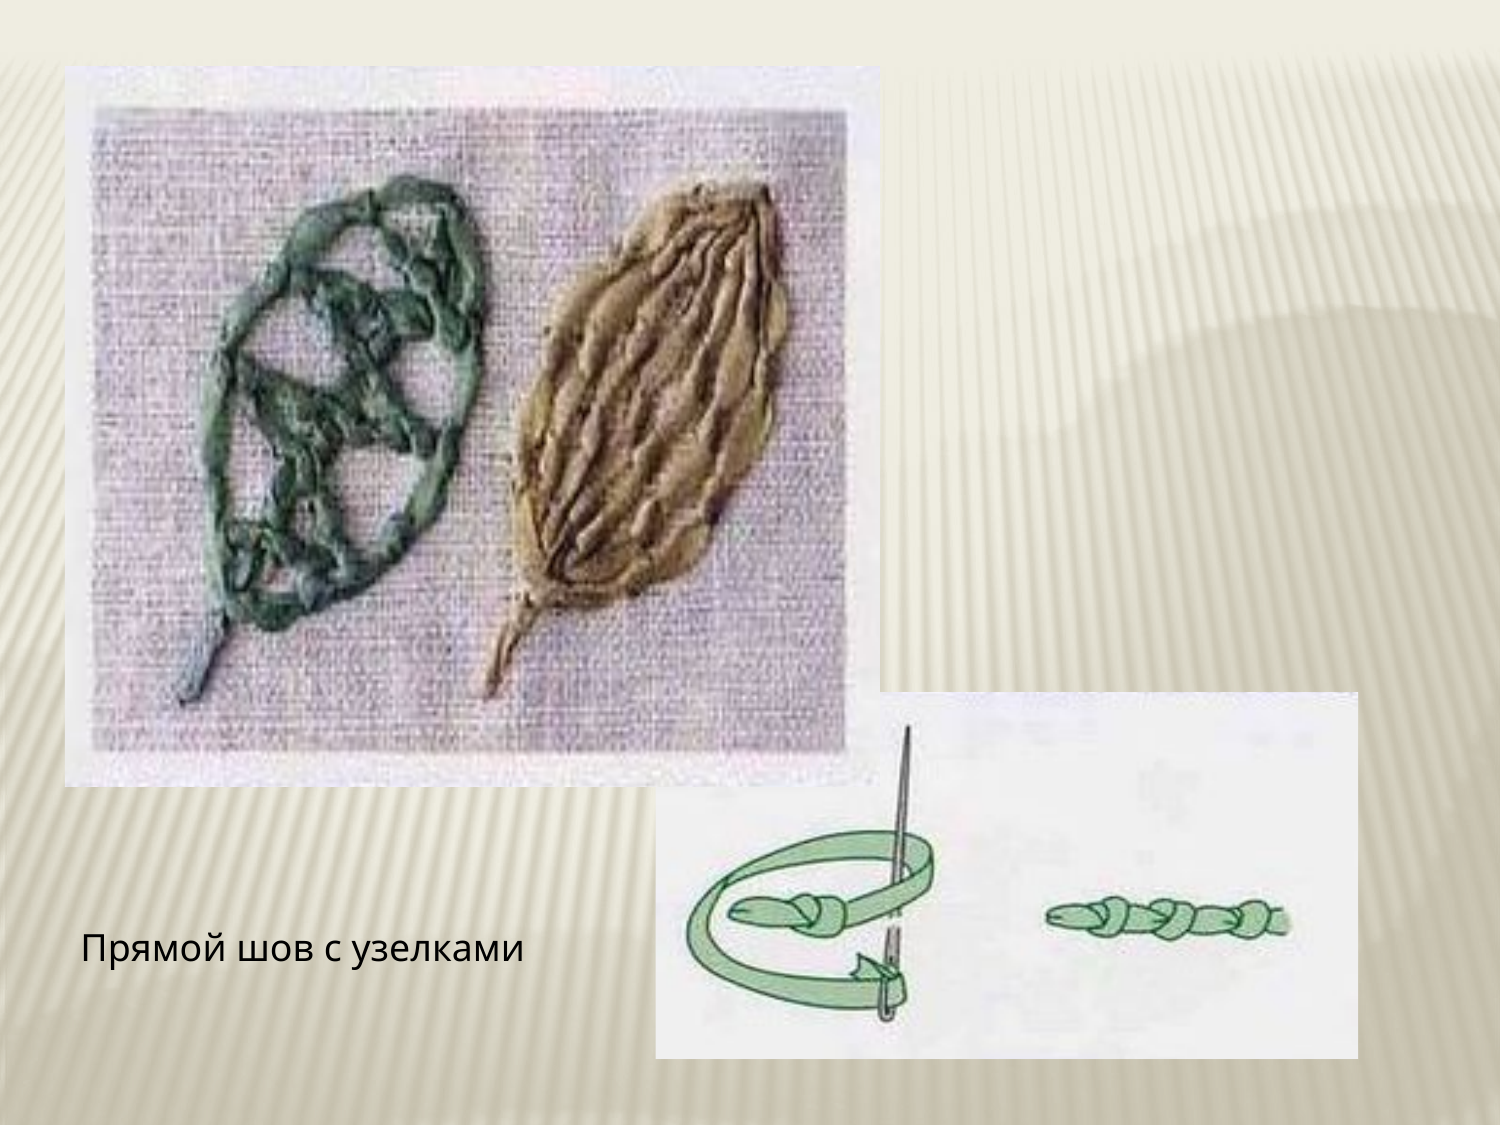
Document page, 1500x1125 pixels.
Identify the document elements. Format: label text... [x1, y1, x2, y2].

text_box Прямой шов с узелками [65, 916, 541, 977]
picture [64, 66, 1359, 1059]
